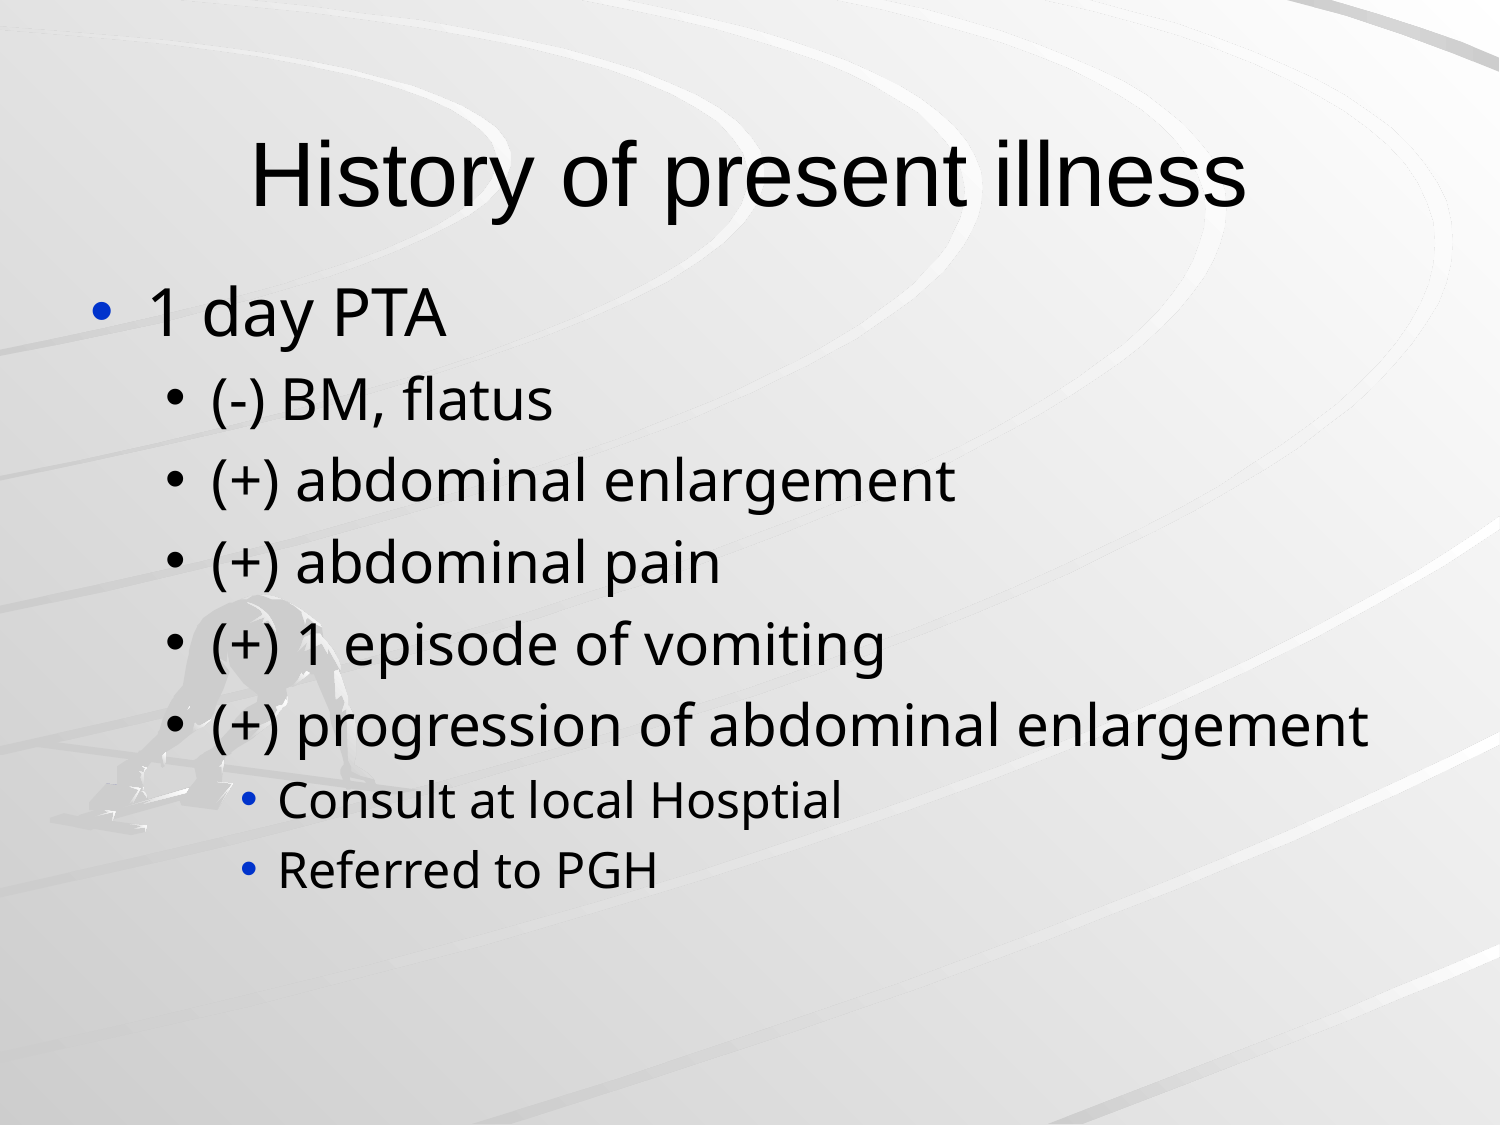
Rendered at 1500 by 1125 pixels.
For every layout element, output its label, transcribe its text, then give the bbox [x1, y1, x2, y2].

list 1 day PTA (-) BM, flatus (+) abdominal enlargement (+) abdominal pain (+) 1 episode of vomiting (+) progression of abdominal enlargement Consult at local Hosptial Referred to PGH [75, 262, 1425, 1006]
title History of present illness [75, 26, 1425, 233]
